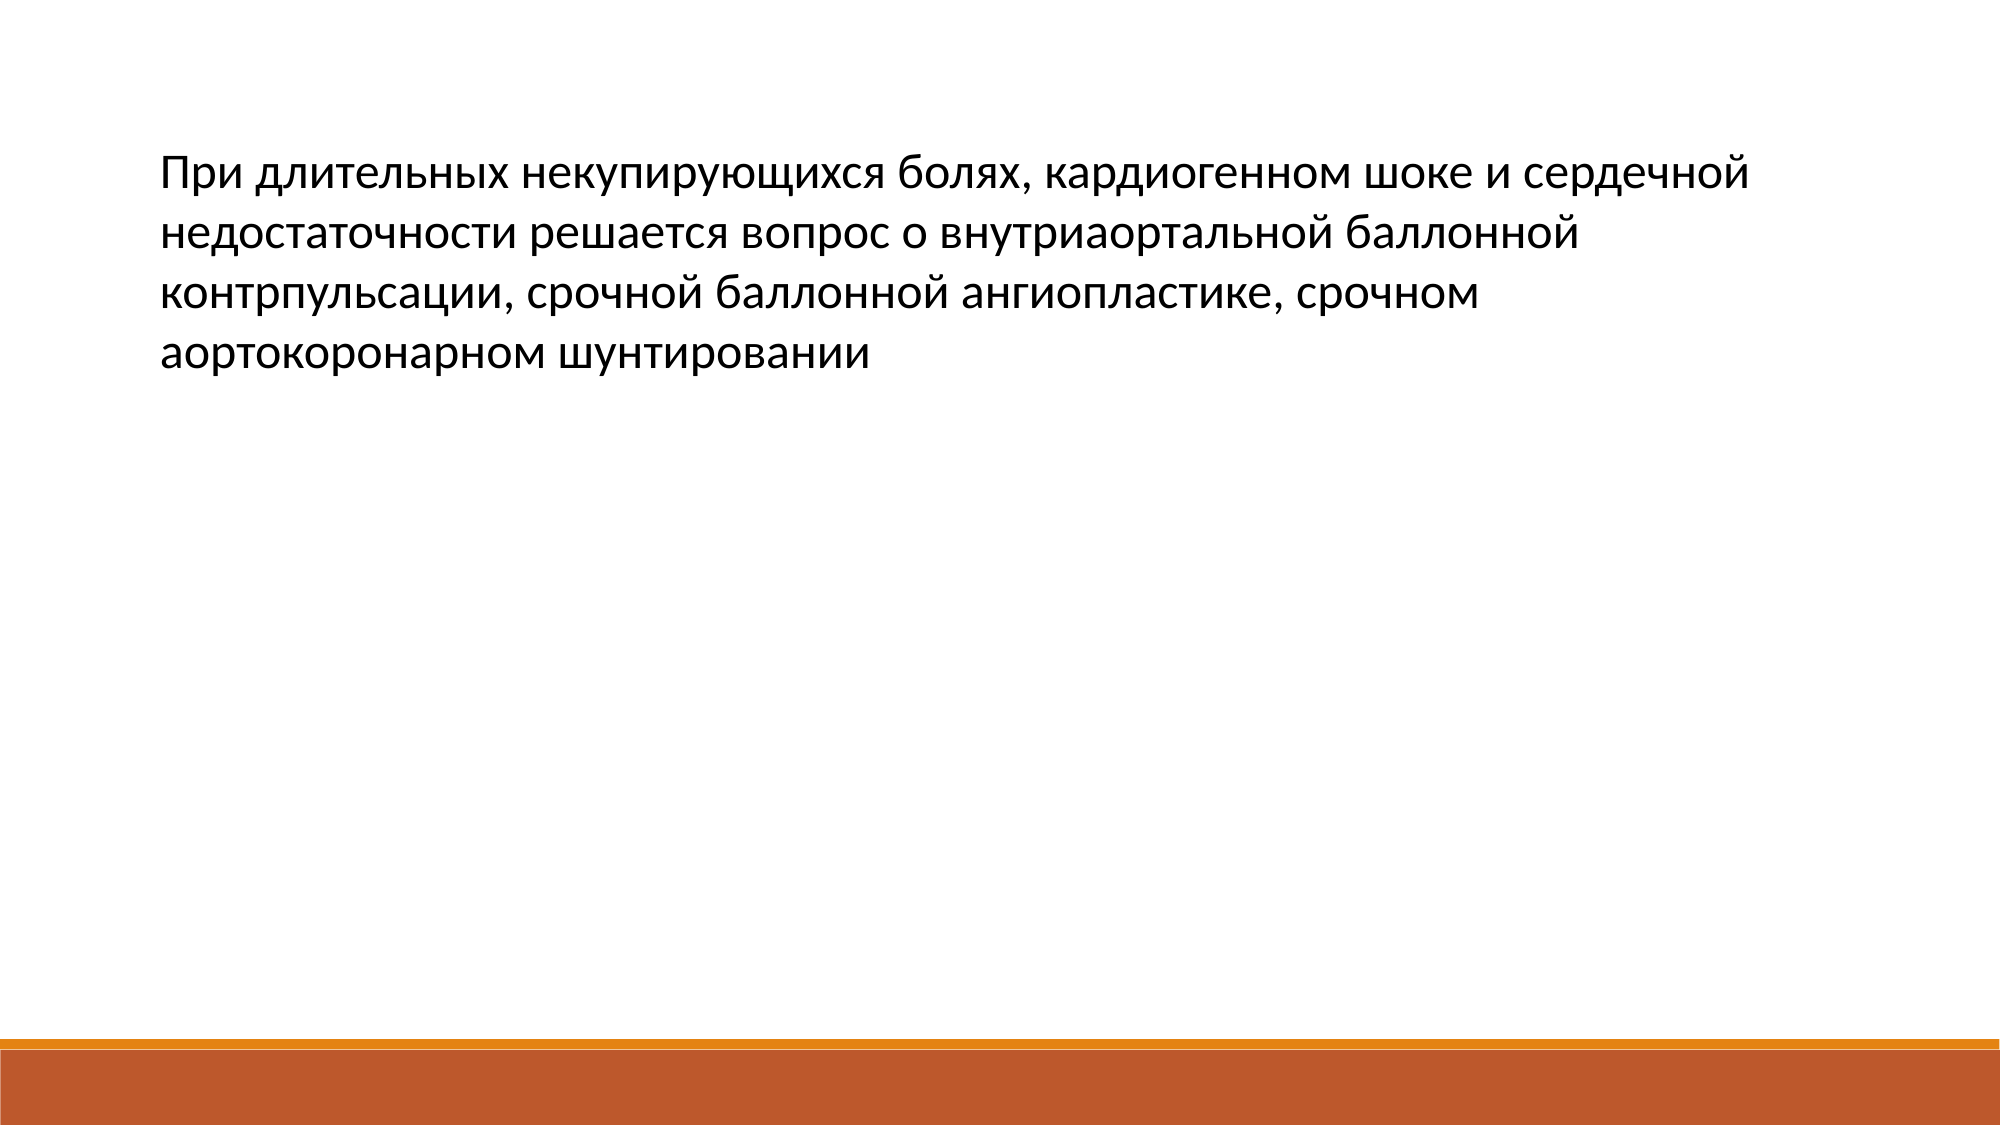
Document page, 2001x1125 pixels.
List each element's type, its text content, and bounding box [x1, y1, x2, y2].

text_box При длительных некупирующихся болях, кардиогенном шоке и сердечной недостаточности решается вопрос о внутриаортальной баллонной контрпульсации, срочной баллонной ангиопластике, срочном аортокоронарном шунтировании [145, 130, 1864, 386]
